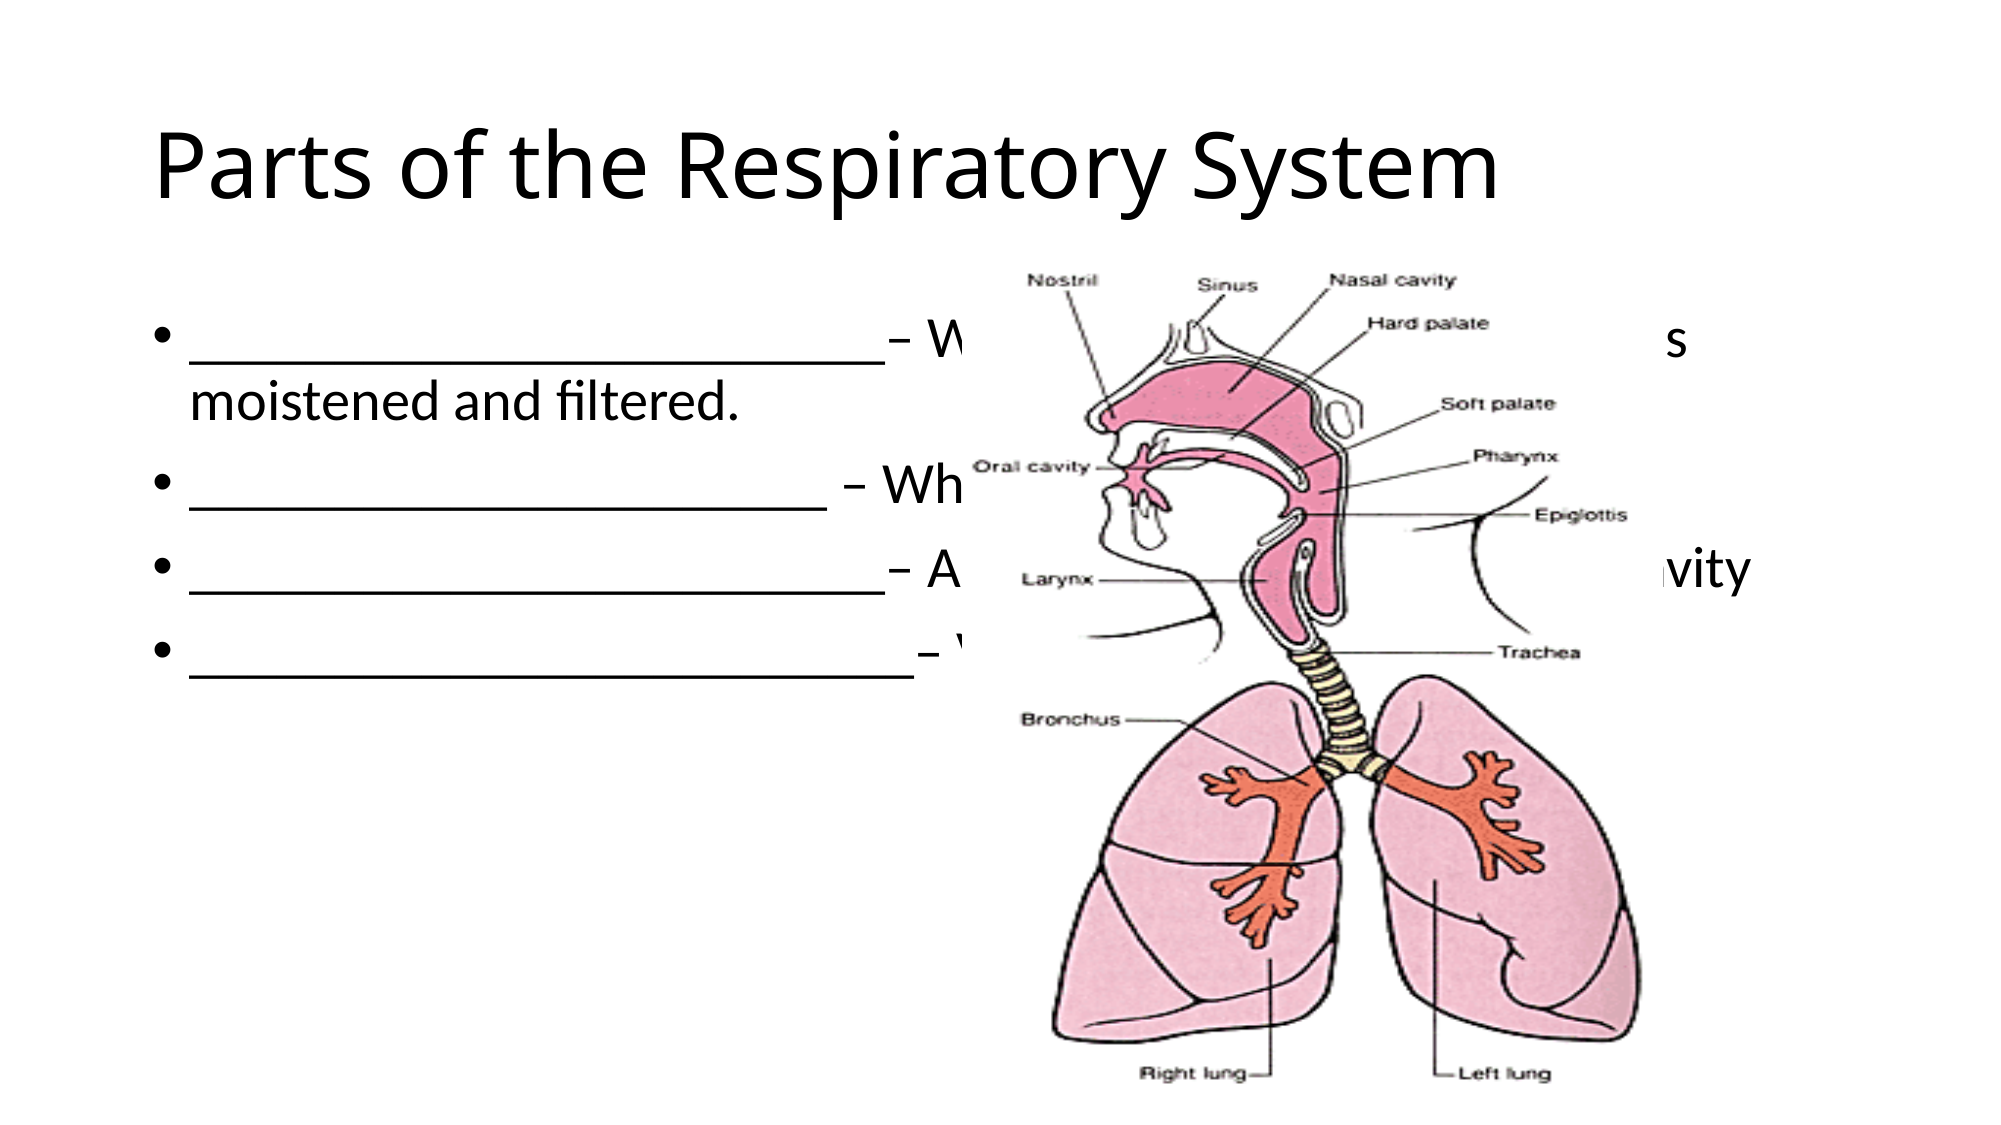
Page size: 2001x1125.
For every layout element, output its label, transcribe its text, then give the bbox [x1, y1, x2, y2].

list ________________________– Where air enters the body. Air is moistened and filtered. ______________________ – Where air enters the body ________________________– Another name for the throat cavity _________________________– Voice Box [1663, 299, 1863, 1014]
title Parts of the Respiratory System [137, 59, 1863, 278]
picture [962, 262, 1663, 1088]
list ________________________– Where air enters the body. Air is moistened and filtered. ______________________ – Where air enters the body ________________________– Another name for the throat cavity _________________________– Voice Box [137, 299, 962, 1014]
